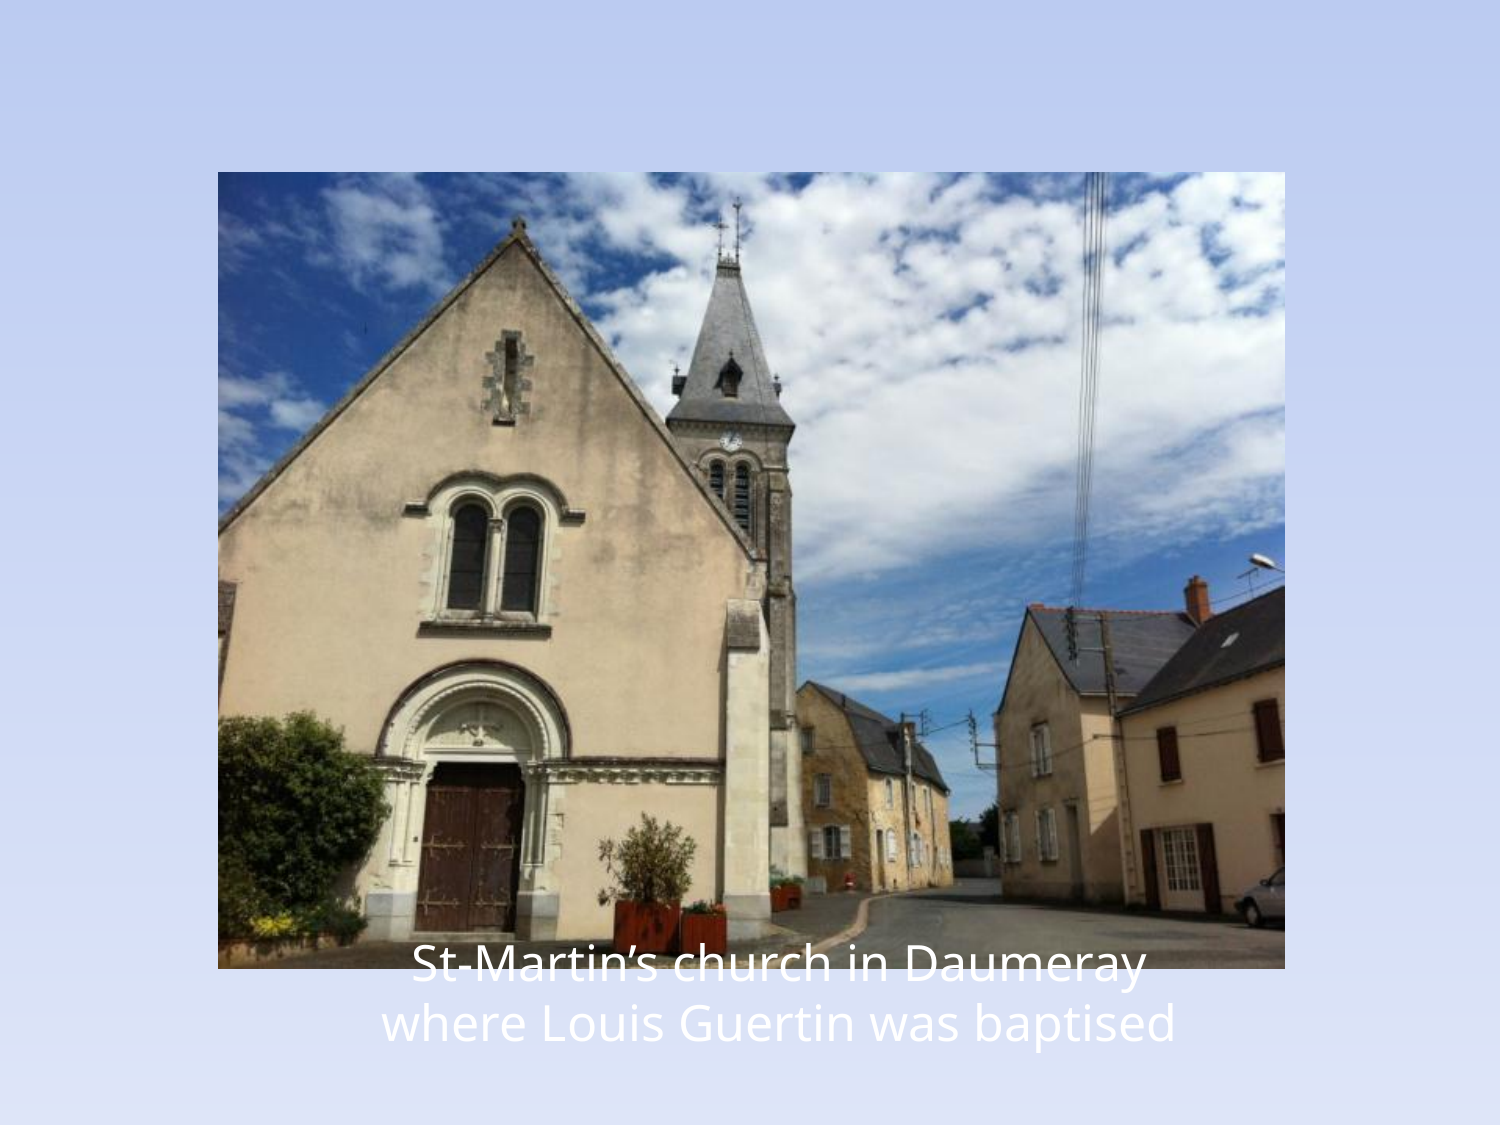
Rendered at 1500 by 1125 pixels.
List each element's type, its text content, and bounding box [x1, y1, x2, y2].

text_box St-Martin’s church in Daumeray where Louis Guertin was baptised [348, 982, 1211, 1060]
picture [218, 172, 1285, 970]
